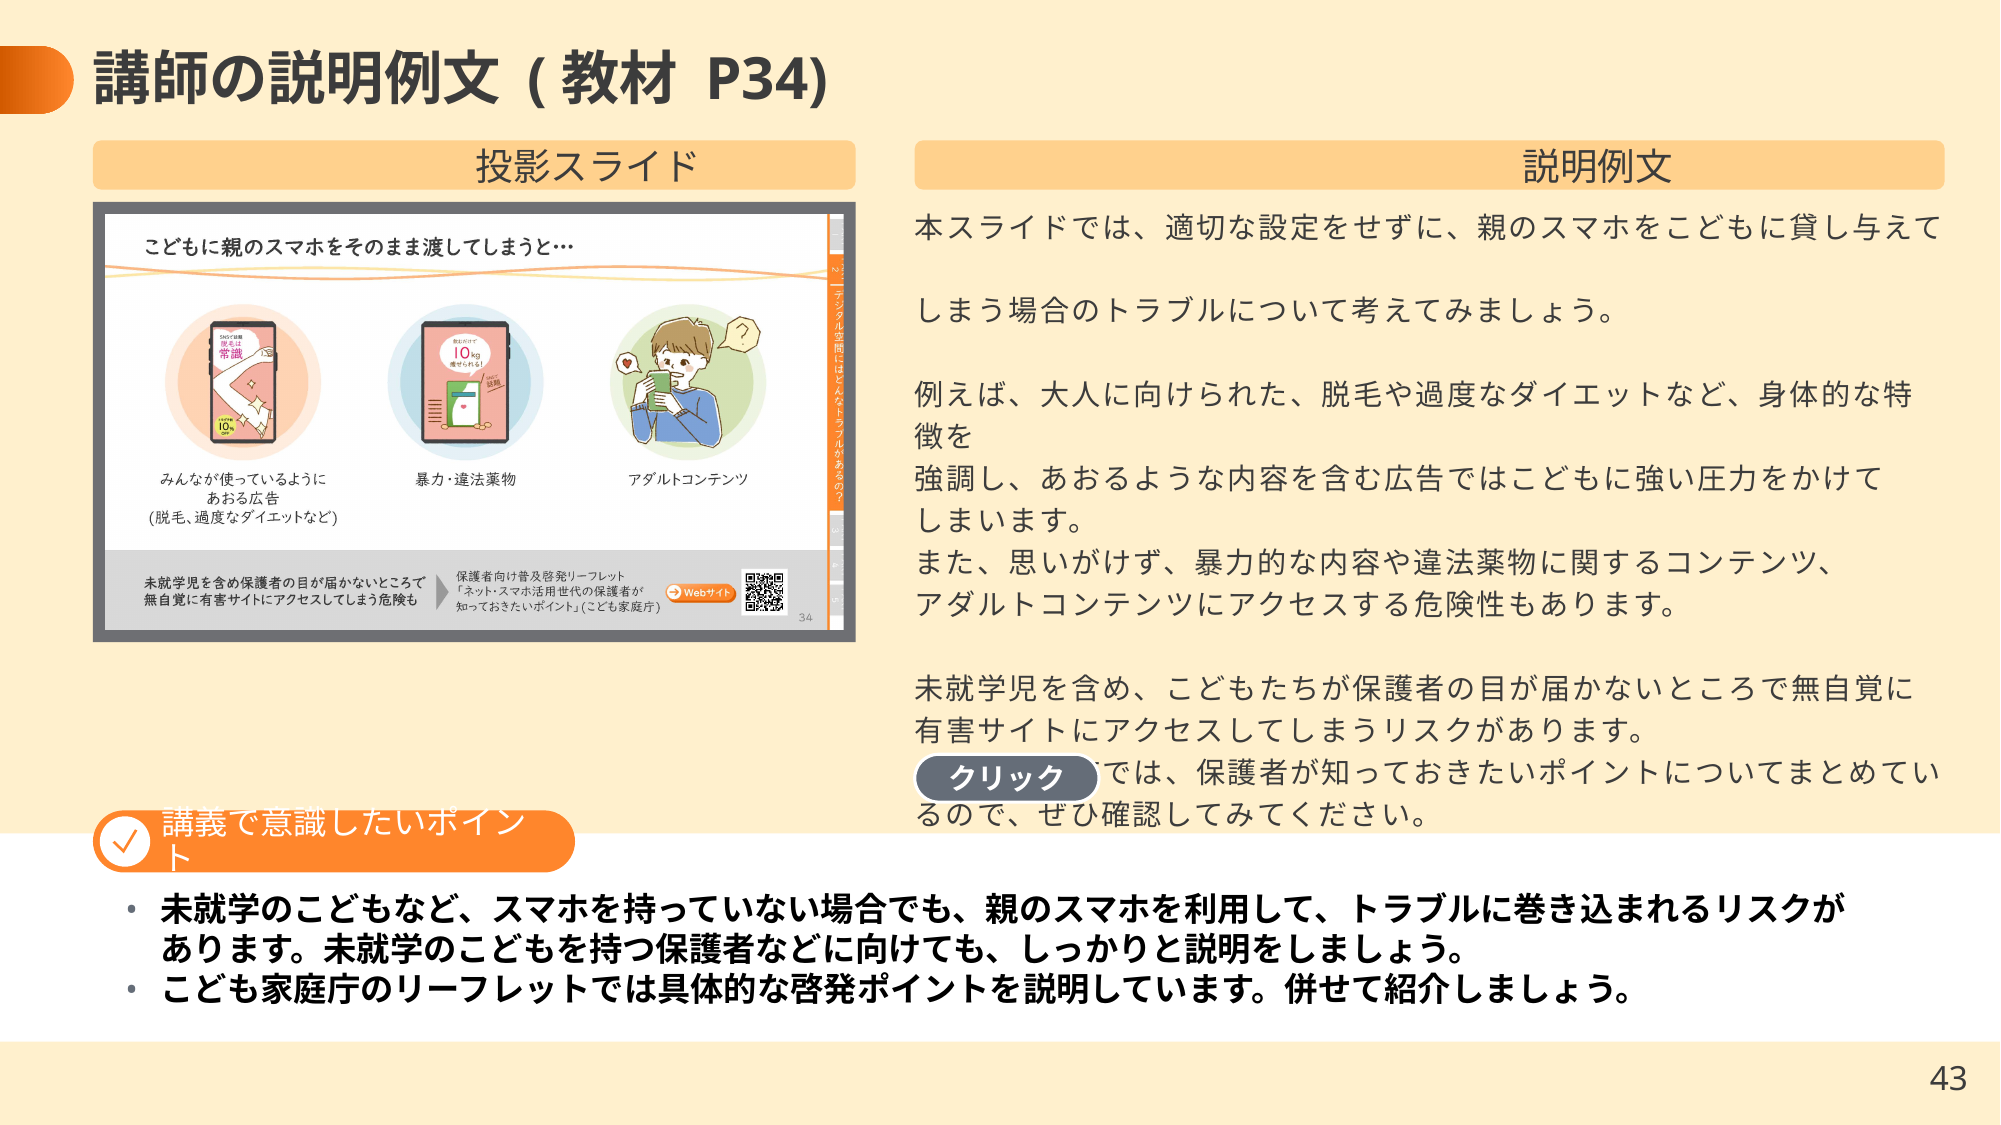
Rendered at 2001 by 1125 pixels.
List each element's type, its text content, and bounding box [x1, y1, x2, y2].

text_box [92, 201, 857, 643]
text_box クリック [913, 753, 1101, 804]
title 講師の説明例文 (教材 P34) [92, 49, 1908, 111]
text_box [0, 810, 2000, 1042]
text_box 説明例文 [913, 139, 1946, 191]
slide_number 42 [1884, 1065, 1968, 1096]
picture [104, 214, 844, 630]
text_box 投影スライド [91, 139, 857, 191]
text_box 本スライドでは、適切な設定をせずに、親のスマホをこどもに貸し与えて しまう場合のトラブルについて考えてみましょう。 例えば、大人に向けられた、脱毛や過度なダイエットなど、身体的な特徴を 強調し、あおるような内容を含む広告ではこどもに強い圧力をかけて しまいます。 また、思いがけず、暴力的な内容や違法薬物に関するコンテンツ、 アダルトコンテンツにアクセスする危険性もあります。 未就学児を含め、こどもたちが保護者の目が届かないところで無自覚に 有害サイトにアクセスしてしまうリスクがあります。 こども家庭庁では、保護者が知っておきたいポイントについてまとめているので、ぜひ確認してみてください。 [914, 201, 1945, 810]
